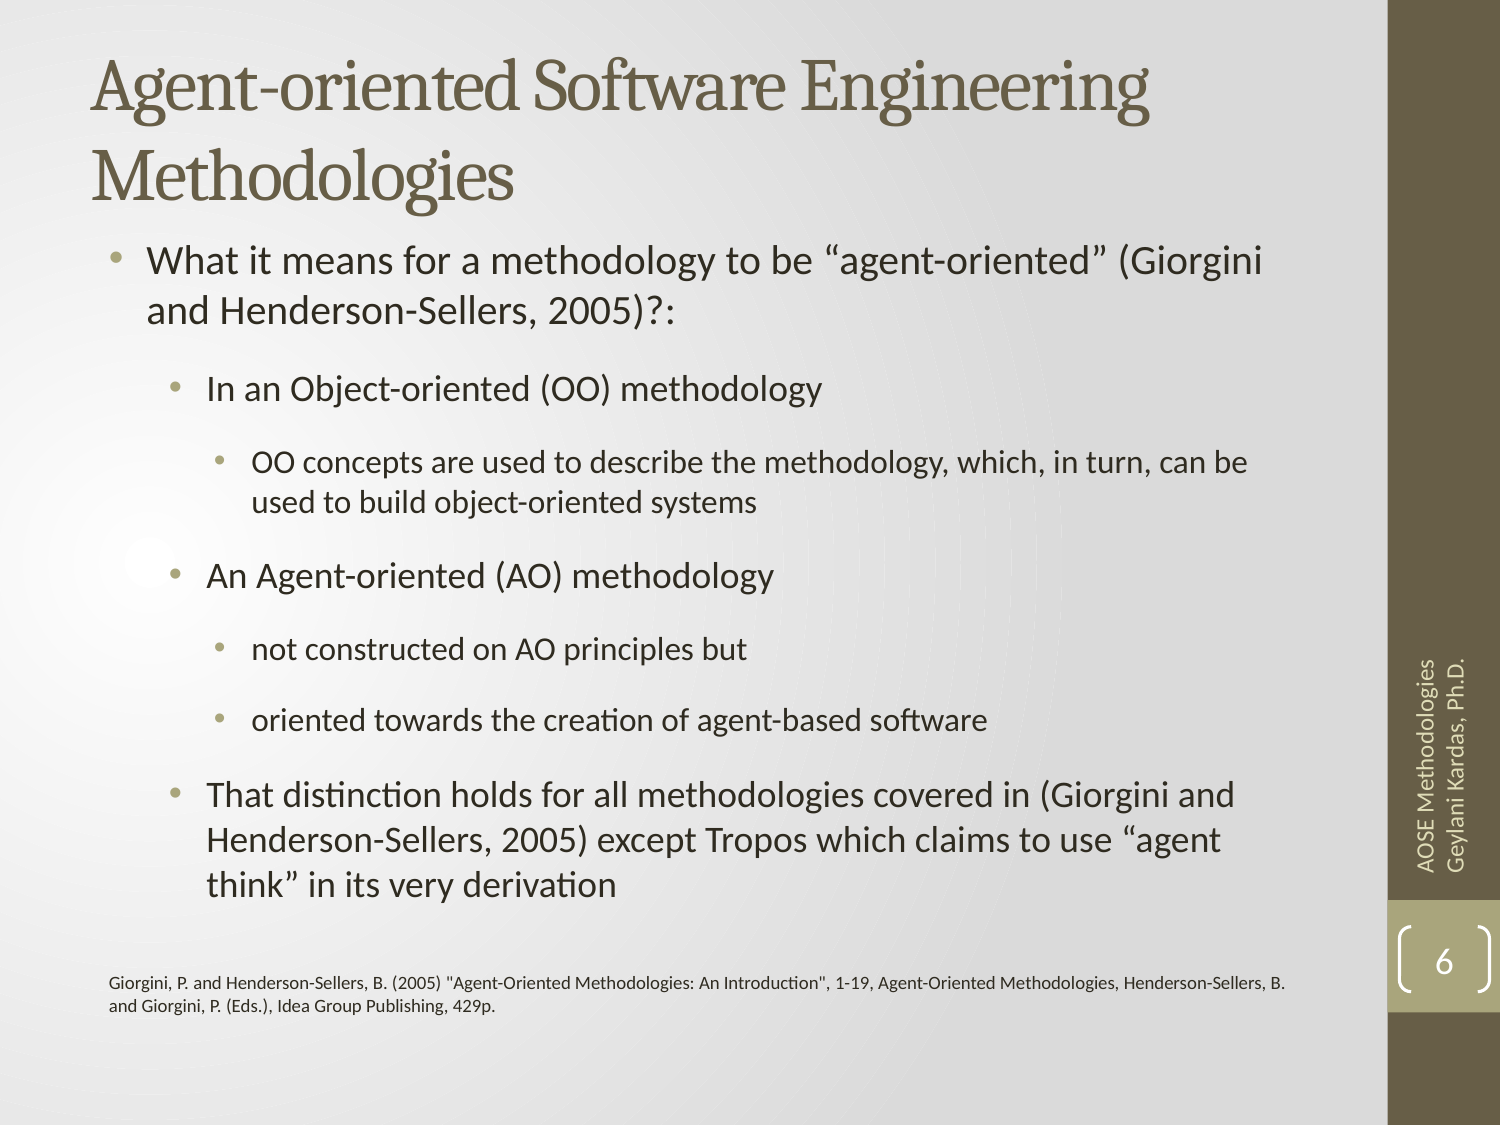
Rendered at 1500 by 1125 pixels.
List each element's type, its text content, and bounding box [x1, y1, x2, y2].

list What it means for a methodology to be “agent-oriented” (Giorgini and Henderson-Sellers, 2005)?: In an Object-oriented (OO) methodology OO concepts are used to describe the methodology, which, in turn, can be used to build object-oriented systems An Agent-oriented (AO) methodology not constructed on AO principles but oriented towards the creation of agent-based software That distinction holds for all methodologies covered in (Giorgini and Henderson-Sellers, 2005) except Tropos which claims to use “agent think” in its very derivation [75, 224, 1325, 950]
text_box Giorgini, P. and Henderson-Sellers, B. (2005) "Agent-Oriented Methodologies: An Introduction", 1-19, Agent-Oriented Methodologies, Henderson-Sellers, B. and Giorgini, P. (Eds.), Idea Group Publishing, 429p. [75, 963, 1313, 1038]
slide_number 6 [1397, 925, 1492, 994]
title Agent-oriented Software Engineering Methodologies [75, 24, 1325, 224]
footer AOSE Methodologies Geylani Kardas, Ph.D. [1408, 500, 1469, 889]
